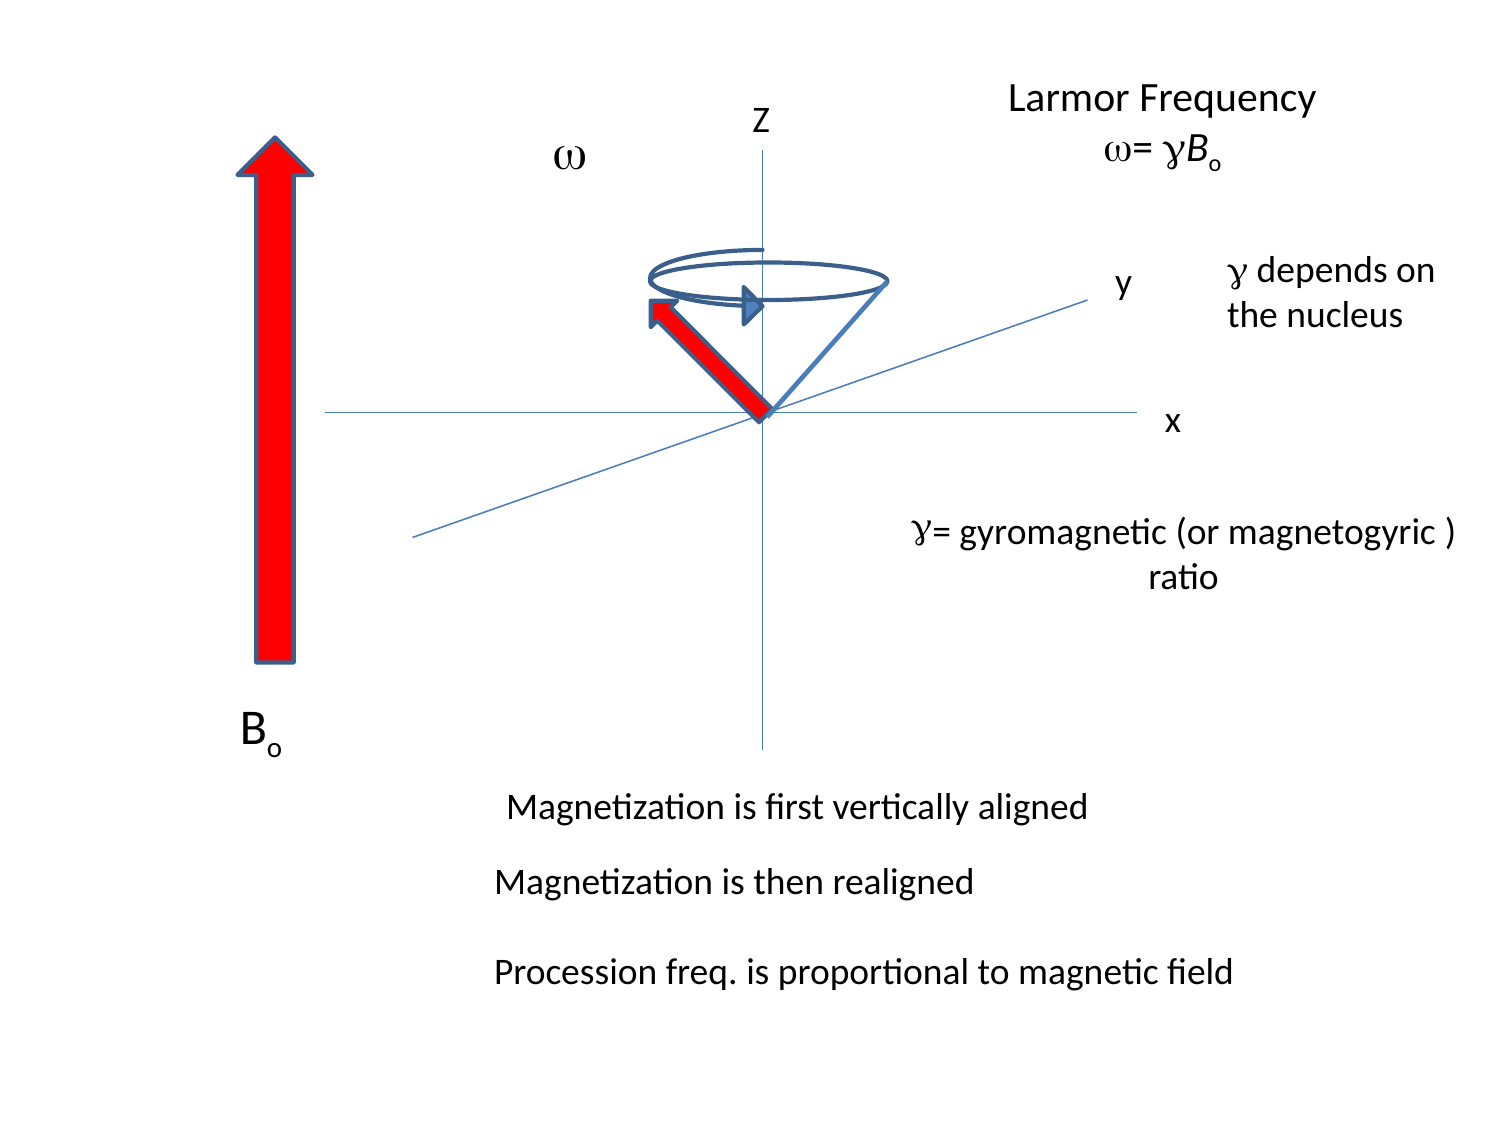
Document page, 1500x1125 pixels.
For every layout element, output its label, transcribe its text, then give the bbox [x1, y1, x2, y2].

text_box [647, 247, 758, 279]
text_box [648, 260, 758, 298]
text_box = gyromagnetic (or magnetogyric ) ratio [896, 499, 1471, 605]
text_box g depends on the nucleus [1212, 237, 1451, 343]
text_box w [537, 112, 602, 188]
text_box Bo [224, 687, 313, 771]
text_box Z [737, 87, 785, 148]
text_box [412, 299, 1088, 538]
text_box Magnetization is first vertically aligned [491, 774, 1105, 835]
text_box [658, 291, 687, 298]
text_box x [1150, 387, 1197, 448]
text_box Magnetization is then realigned Procession freq. is proportional to magnetic field [479, 849, 1250, 1000]
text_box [765, 280, 888, 416]
text_box [766, 260, 890, 282]
text_box [235, 135, 315, 665]
text_box Larmor Frequency w= gBo [987, 62, 1338, 185]
text_box y [1100, 249, 1147, 310]
